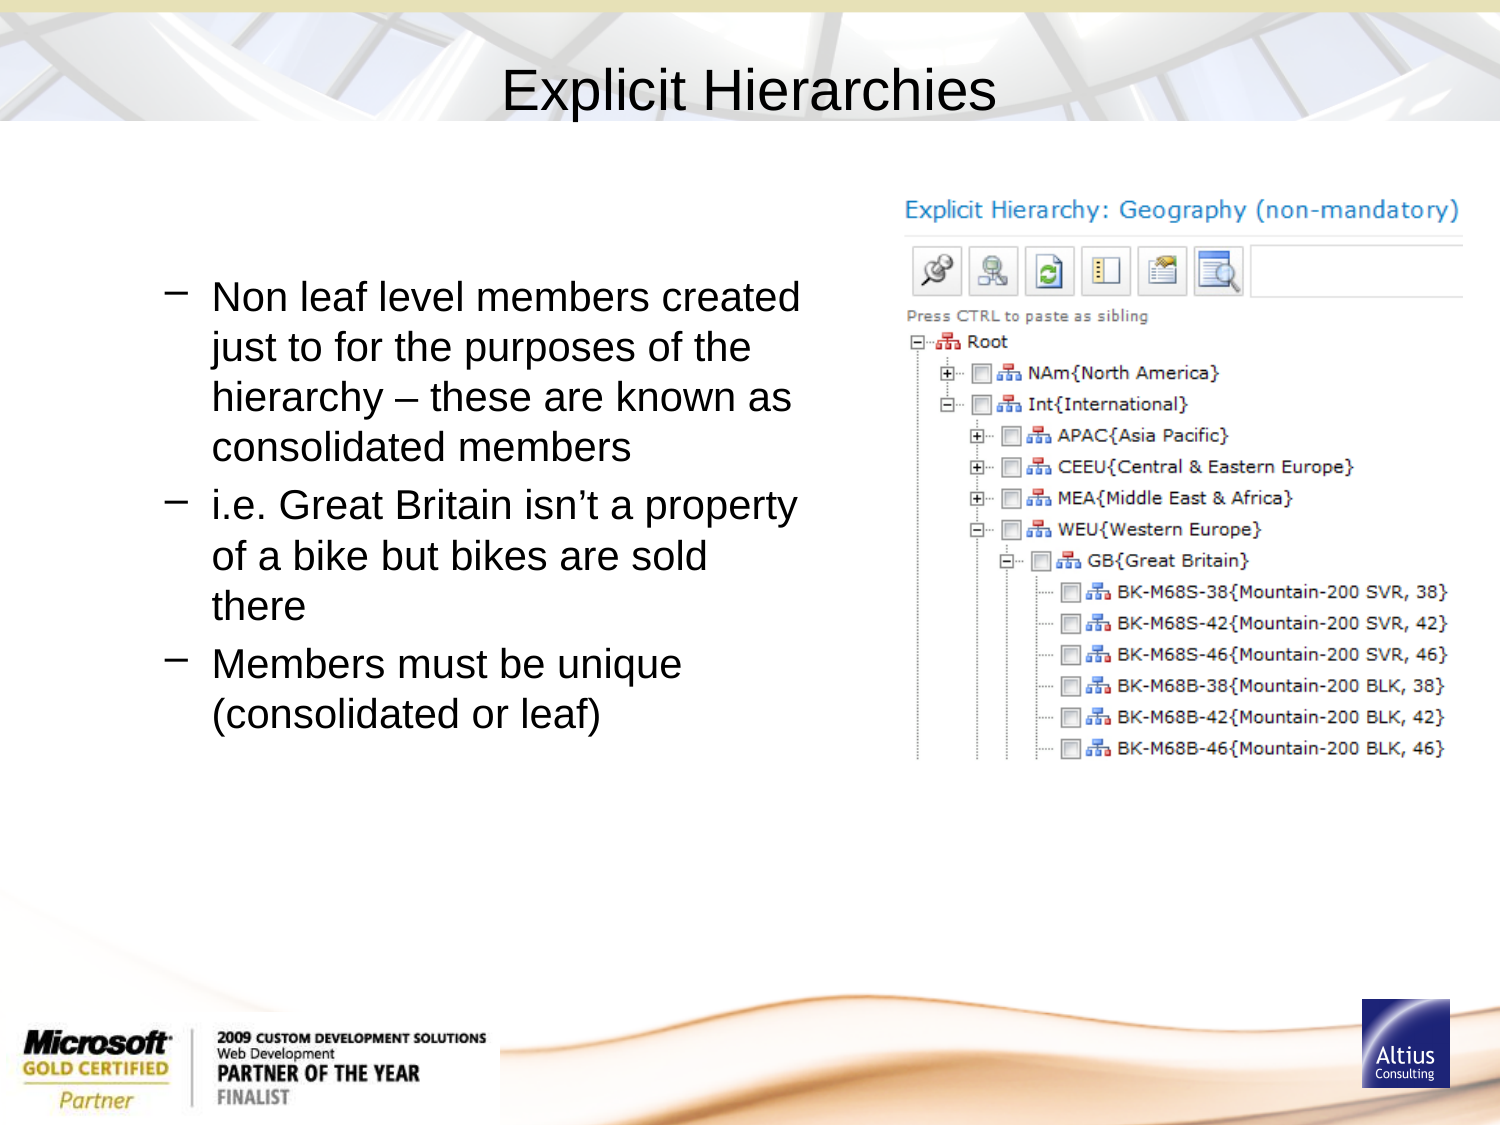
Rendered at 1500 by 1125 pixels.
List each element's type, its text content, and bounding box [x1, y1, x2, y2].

picture [0, 121, 1500, 1125]
title Explicit Hierarchies [75, 45, 1425, 233]
list Non leaf level members created just to for the purposes of the hierarchy – these are known as consolidated members i.e. Great Britain isn’t a property of a bike but bikes are sold there Members must be unique (consolidated or leaf) [75, 262, 825, 900]
